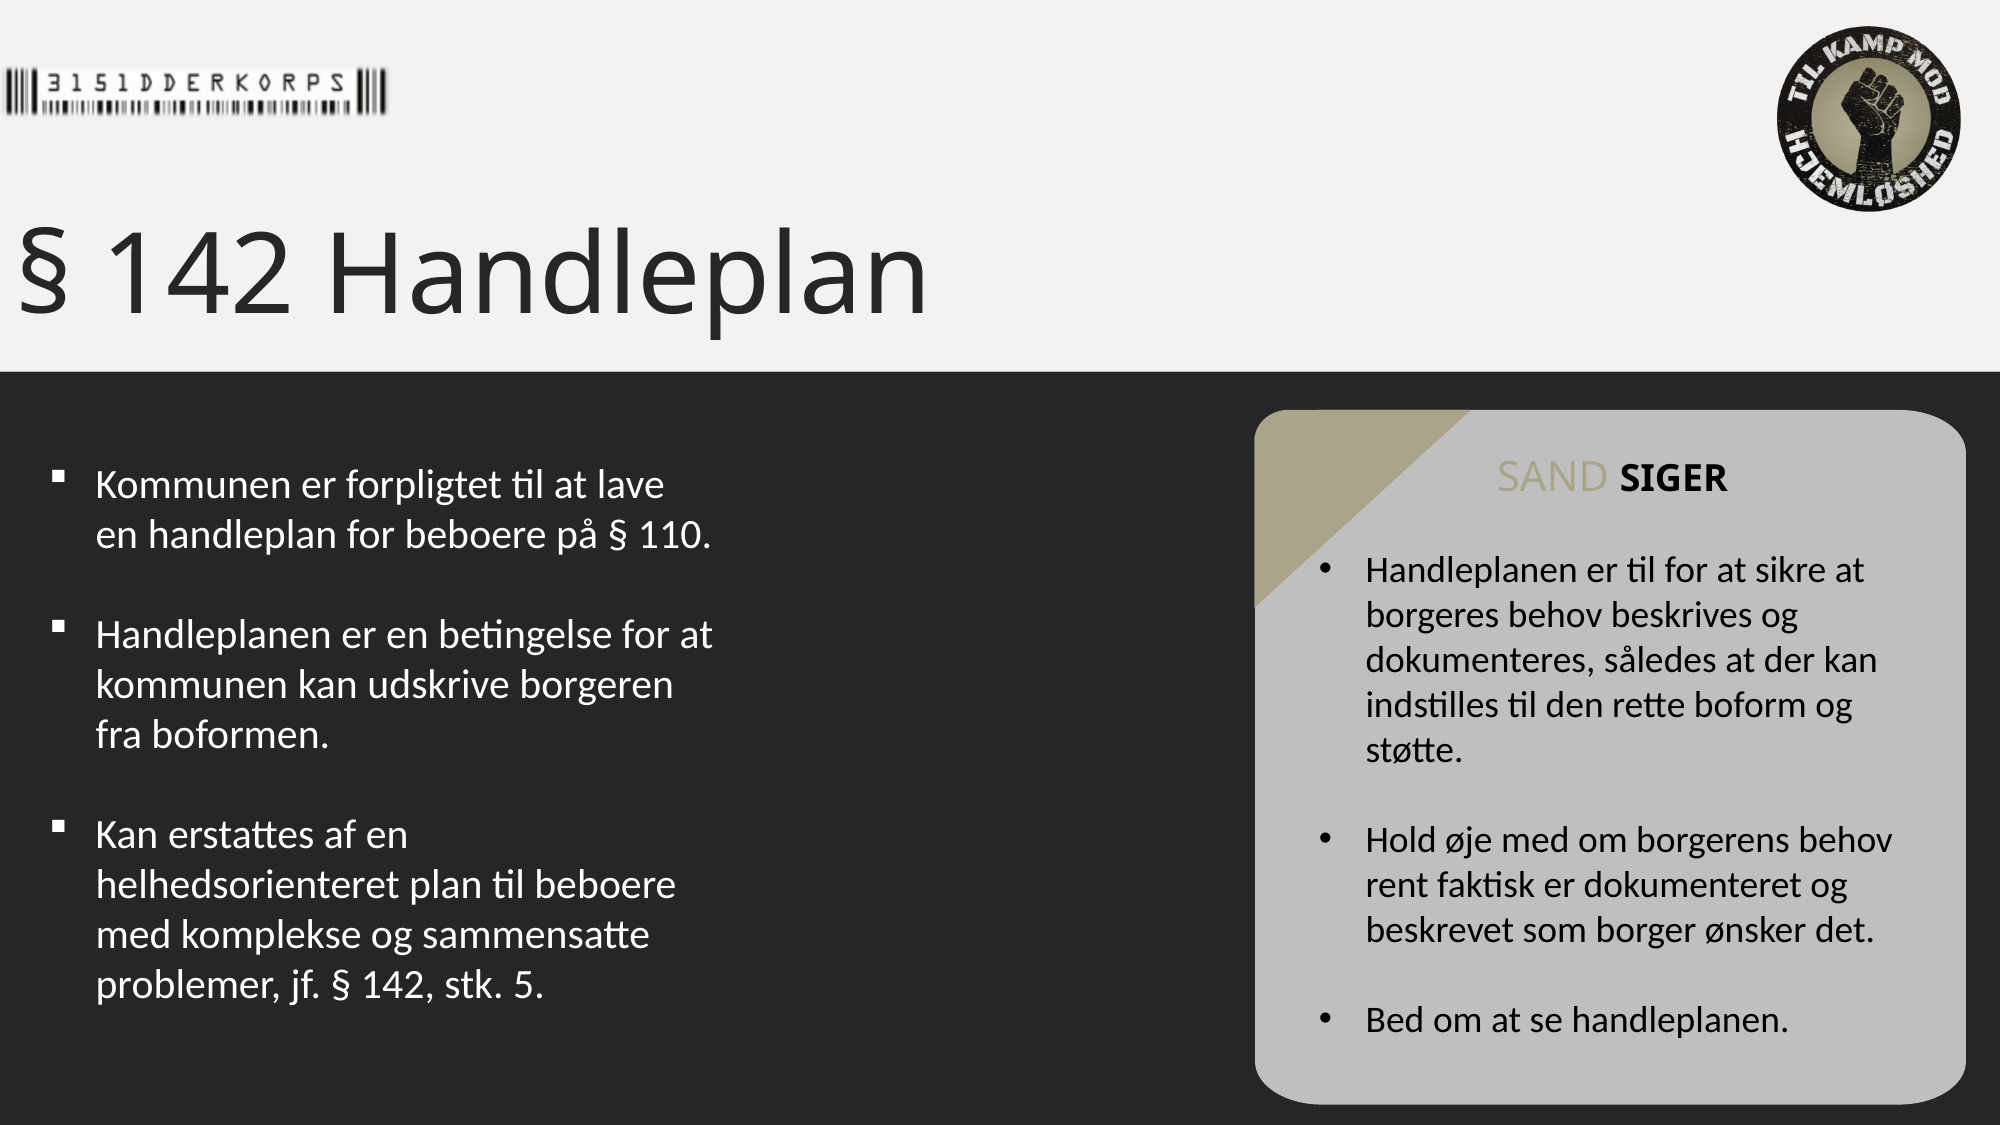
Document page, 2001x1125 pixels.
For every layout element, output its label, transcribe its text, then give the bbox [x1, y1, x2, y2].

picture [1771, 20, 1966, 215]
picture [0, 65, 391, 118]
text_box [0, 0, 2000, 370]
text_box [1255, 409, 1966, 1105]
text_box [0, 370, 2000, 1125]
title § 142 Handleplan [0, 235, 1833, 318]
text_box Kommunen er forpligtet til at lave en handleplan for beboere på § 110. Handleplanen er en betingelse for at kommunen kan udskrive borgeren fra boformen. Kan erstattes af en helhedsorienteret plan til beboere med komplekse og sammensatte problemer, jf. § 142, stk. 5. [33, 449, 732, 1060]
text_box SAND SIGER Handleplanen er til for at sikre at borgeres behov beskrives og dokumenteres, således at der kan indstilles til den rette boform og støtte. Hold øje med om borgerens behov rent faktisk er dokumenteret og beskrevet som borger ønsker det. Bed om at se handleplanen. [1304, 442, 1922, 1093]
text_box [1254, 409, 1472, 608]
